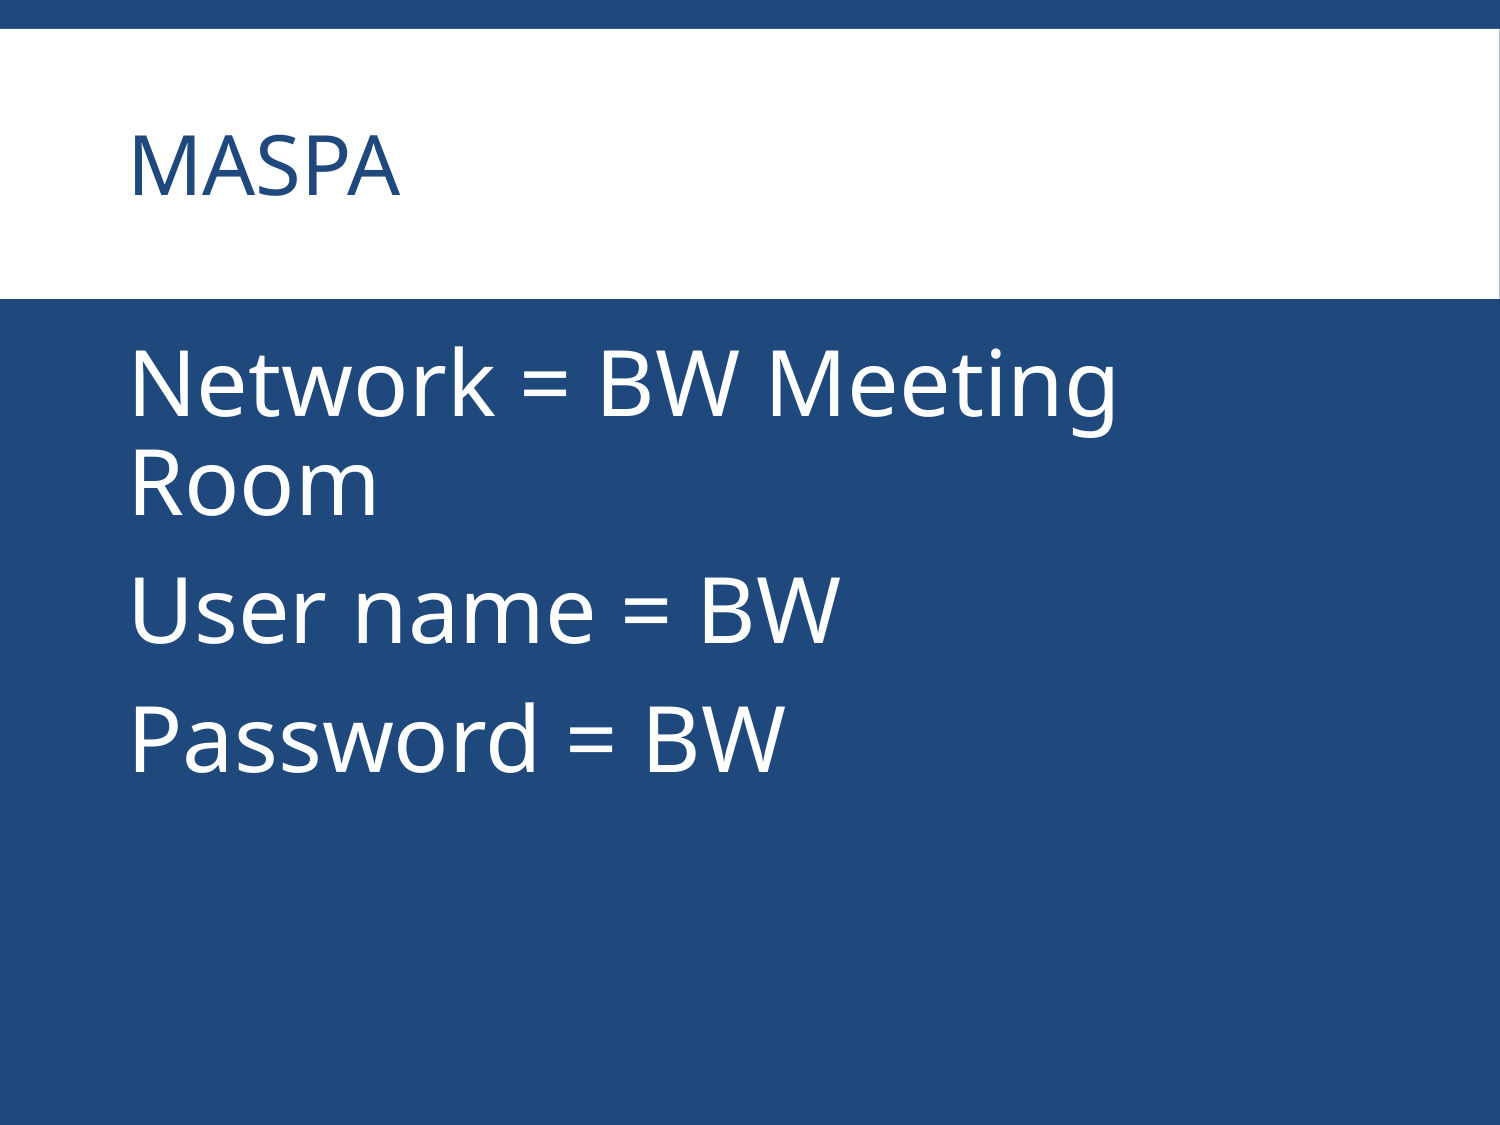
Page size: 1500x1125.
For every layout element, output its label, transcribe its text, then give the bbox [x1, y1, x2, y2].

title Maspa [112, 46, 1388, 295]
list Network = BW Meeting Room User name = BW Password = BW [112, 329, 1388, 1020]
